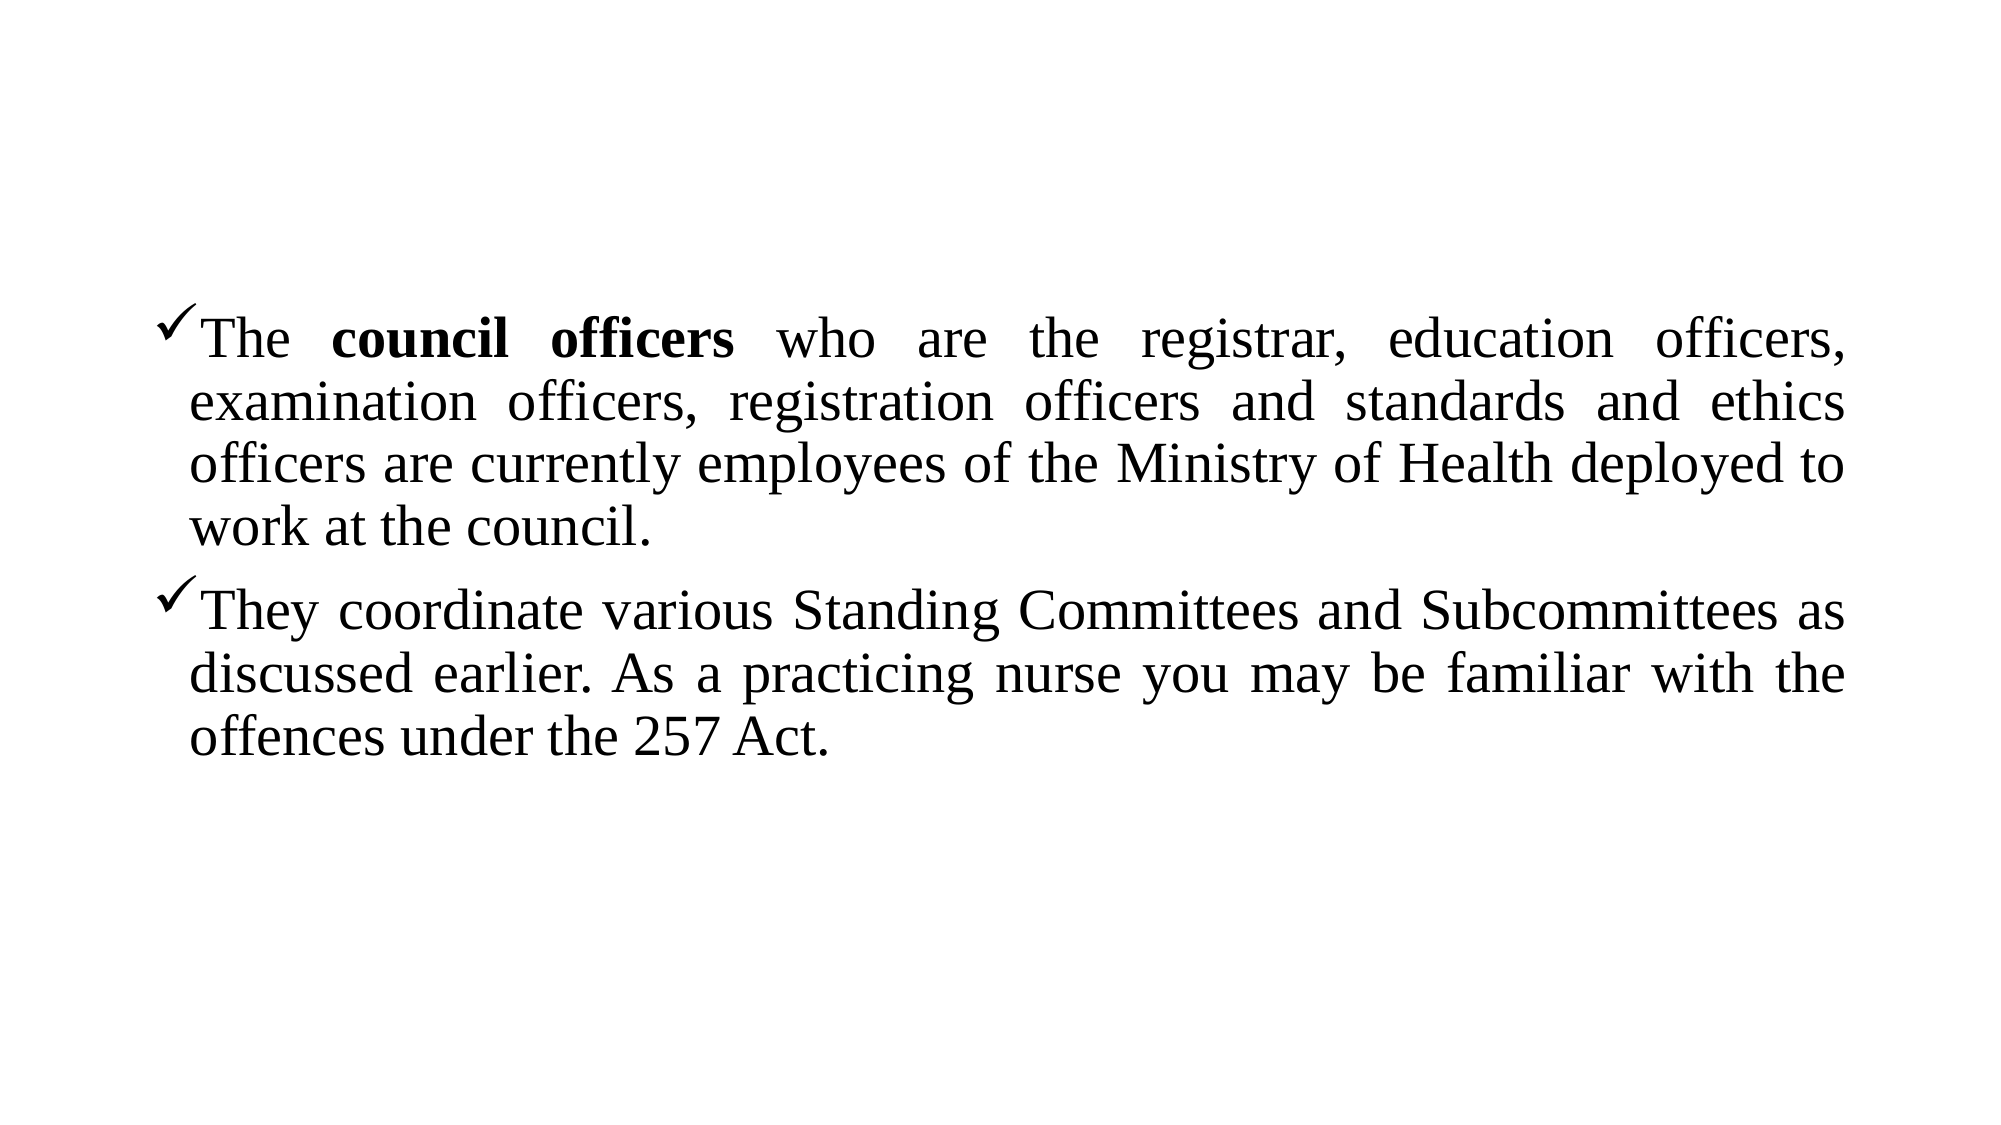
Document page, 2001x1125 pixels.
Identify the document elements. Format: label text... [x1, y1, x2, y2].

list The council officers who are the registrar, education officers, examination officers, registration officers and standards and ethics officers are currently employees of the Ministry of Health deployed to work at the council. They coordinate various Standing Committees and Subcommittees as discussed earlier. As a practicing nurse you may be familiar with the offences under the 257 Act. [137, 299, 1863, 1014]
